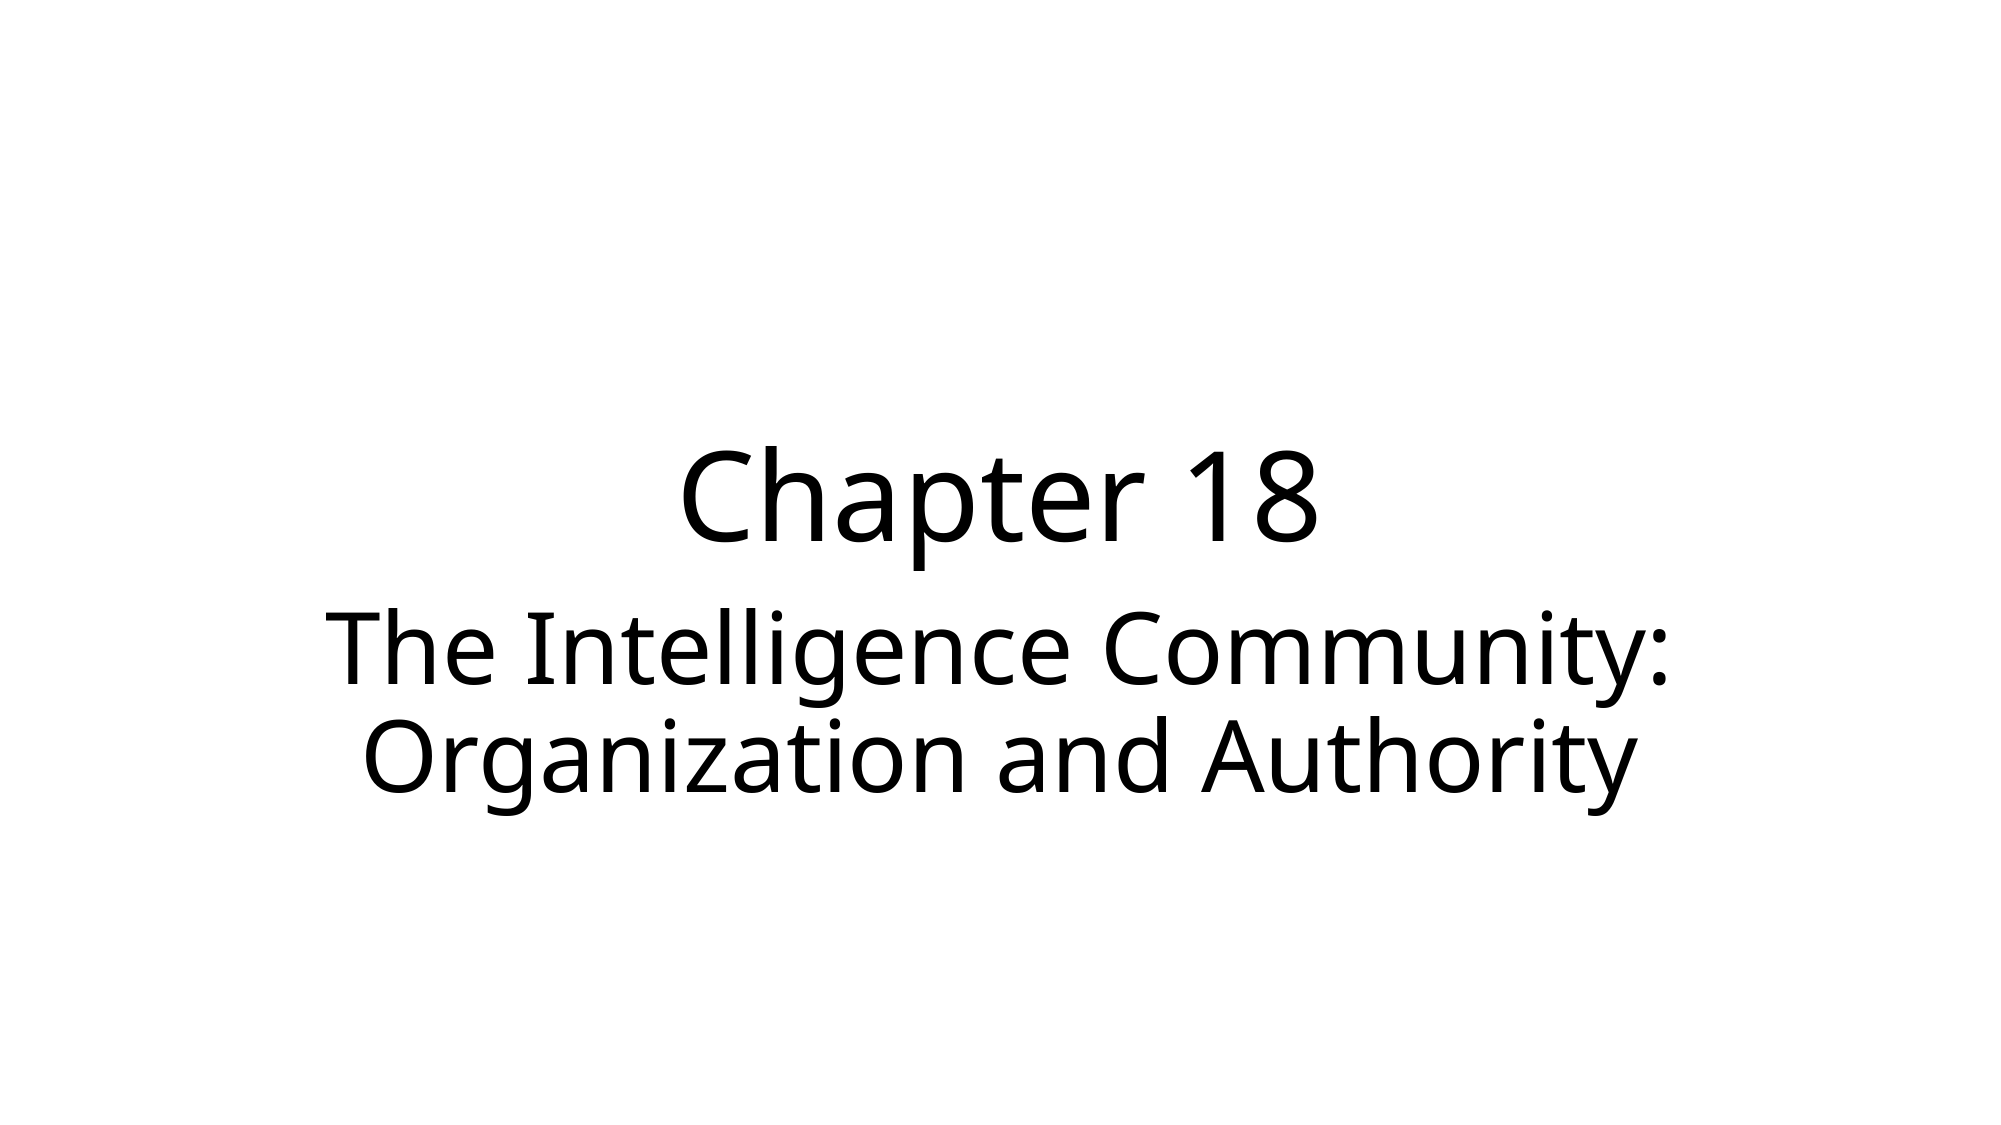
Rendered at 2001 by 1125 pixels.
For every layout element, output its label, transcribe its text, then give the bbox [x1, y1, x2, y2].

title Chapter 18 [249, 184, 1750, 576]
subtitle The Intelligence Community: Organization and Authority [249, 590, 1750, 863]
